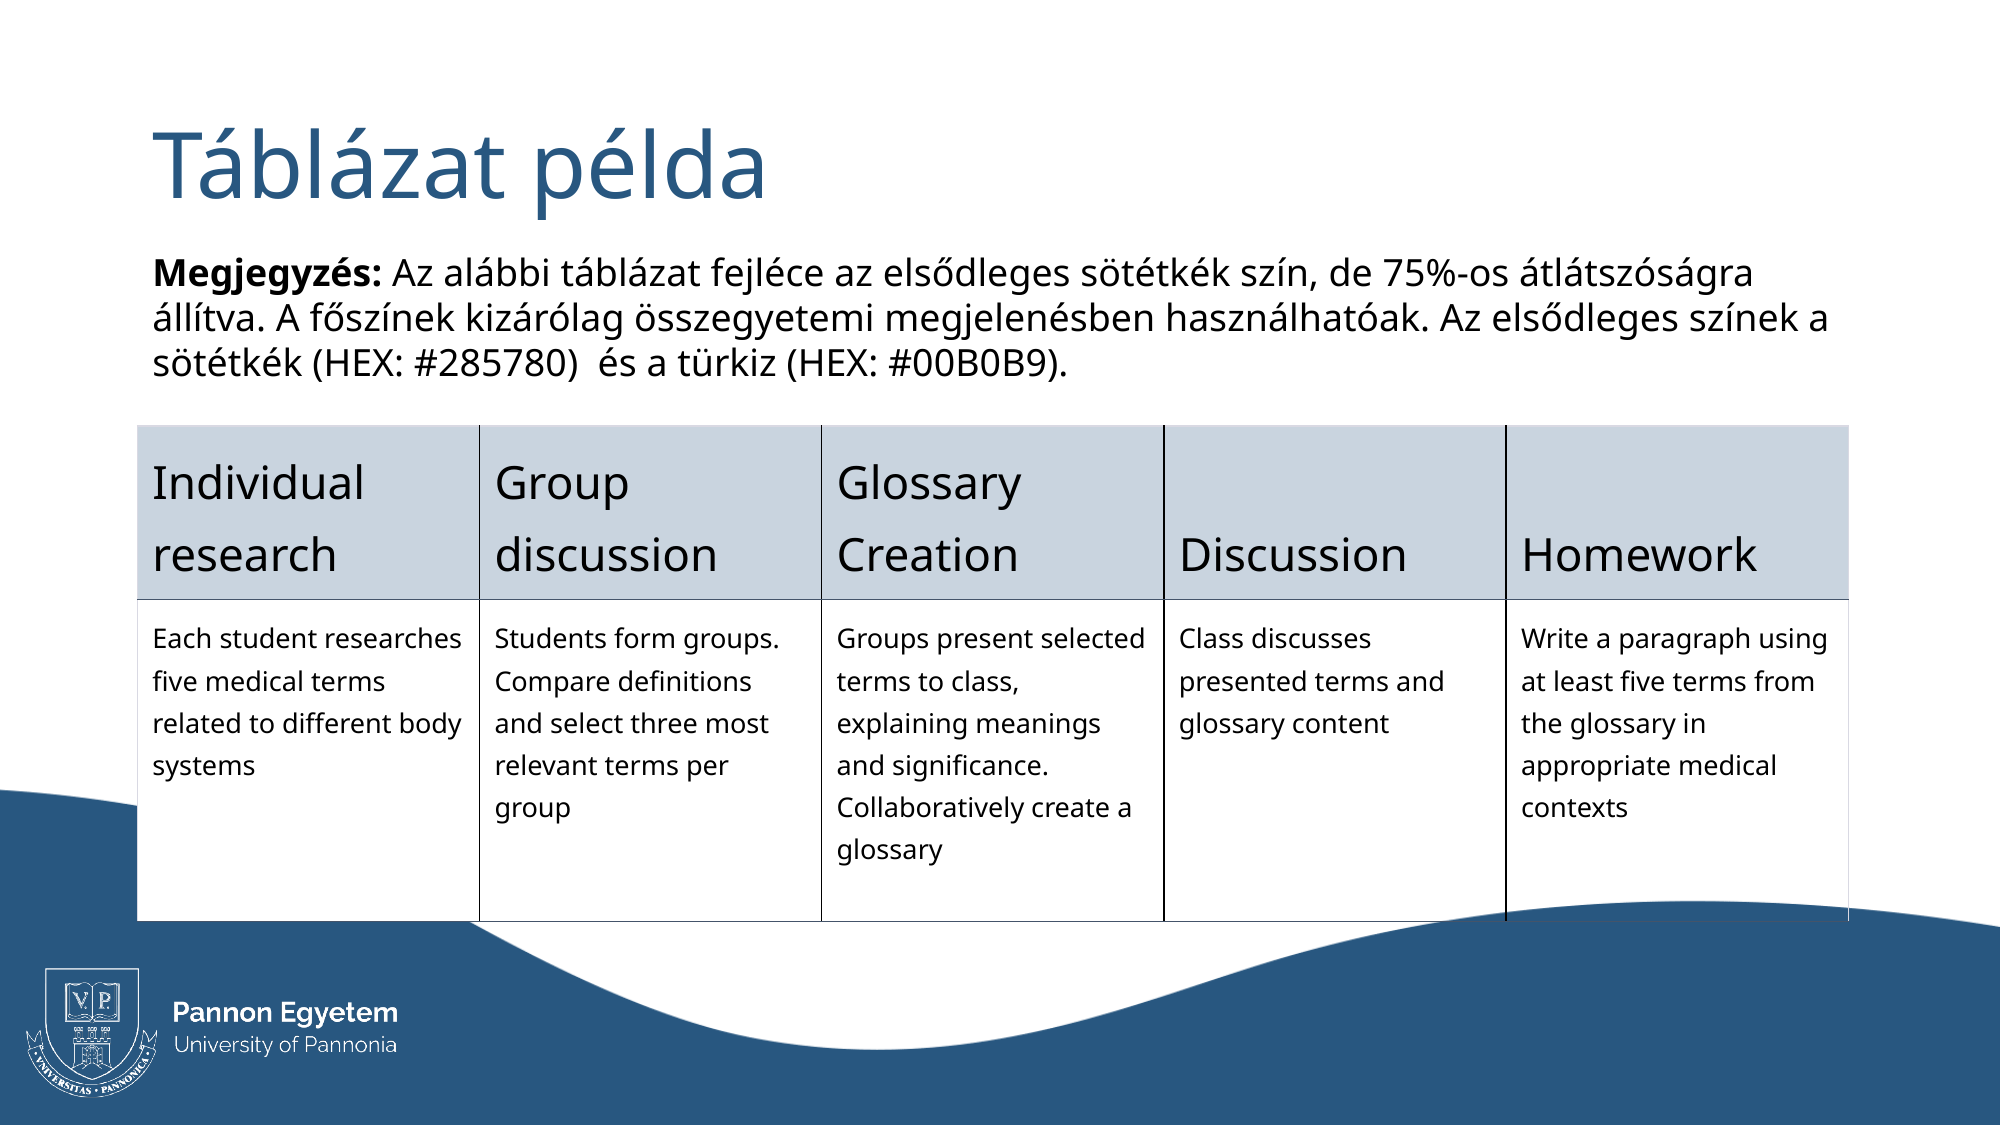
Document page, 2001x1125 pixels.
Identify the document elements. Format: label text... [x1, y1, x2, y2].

table_cell Each student researches five medical terms related to different body systems [138, 600, 479, 921]
table_cell Write a paragraph using at least five terms from the glossary in appropriate medical contexts [1507, 600, 1848, 921]
table_cell Students form groups. Compare definitions and select three most relevant terms per group [480, 600, 821, 921]
table_header Individual research [138, 427, 479, 599]
table_header Homework [1507, 427, 1848, 599]
table_header Group discussion [480, 427, 821, 599]
title Táblázat példa [137, 59, 1863, 278]
table_header Discussion [1165, 427, 1505, 599]
table_header Glossary Creation [822, 427, 1163, 599]
text_box Megjegyzés: Az alábbi táblázat fejléce az elsődleges sötétkék szín, de 75%-os átlátszóságra állítva. A főszínek kizárólag összegyetemi megjelenésben használhatóak. Az elsődleges színek a sötétkék (HEX: #285780) és a türkiz (HEX: #00B0B9). [137, 233, 1849, 395]
table_cell Groups present selected terms to class, explaining meanings and significance. Collaboratively create a glossary [822, 600, 1163, 921]
table_cell Class discusses presented terms and glossary content [1165, 600, 1505, 921]
picture [0, 0, 2000, 1125]
